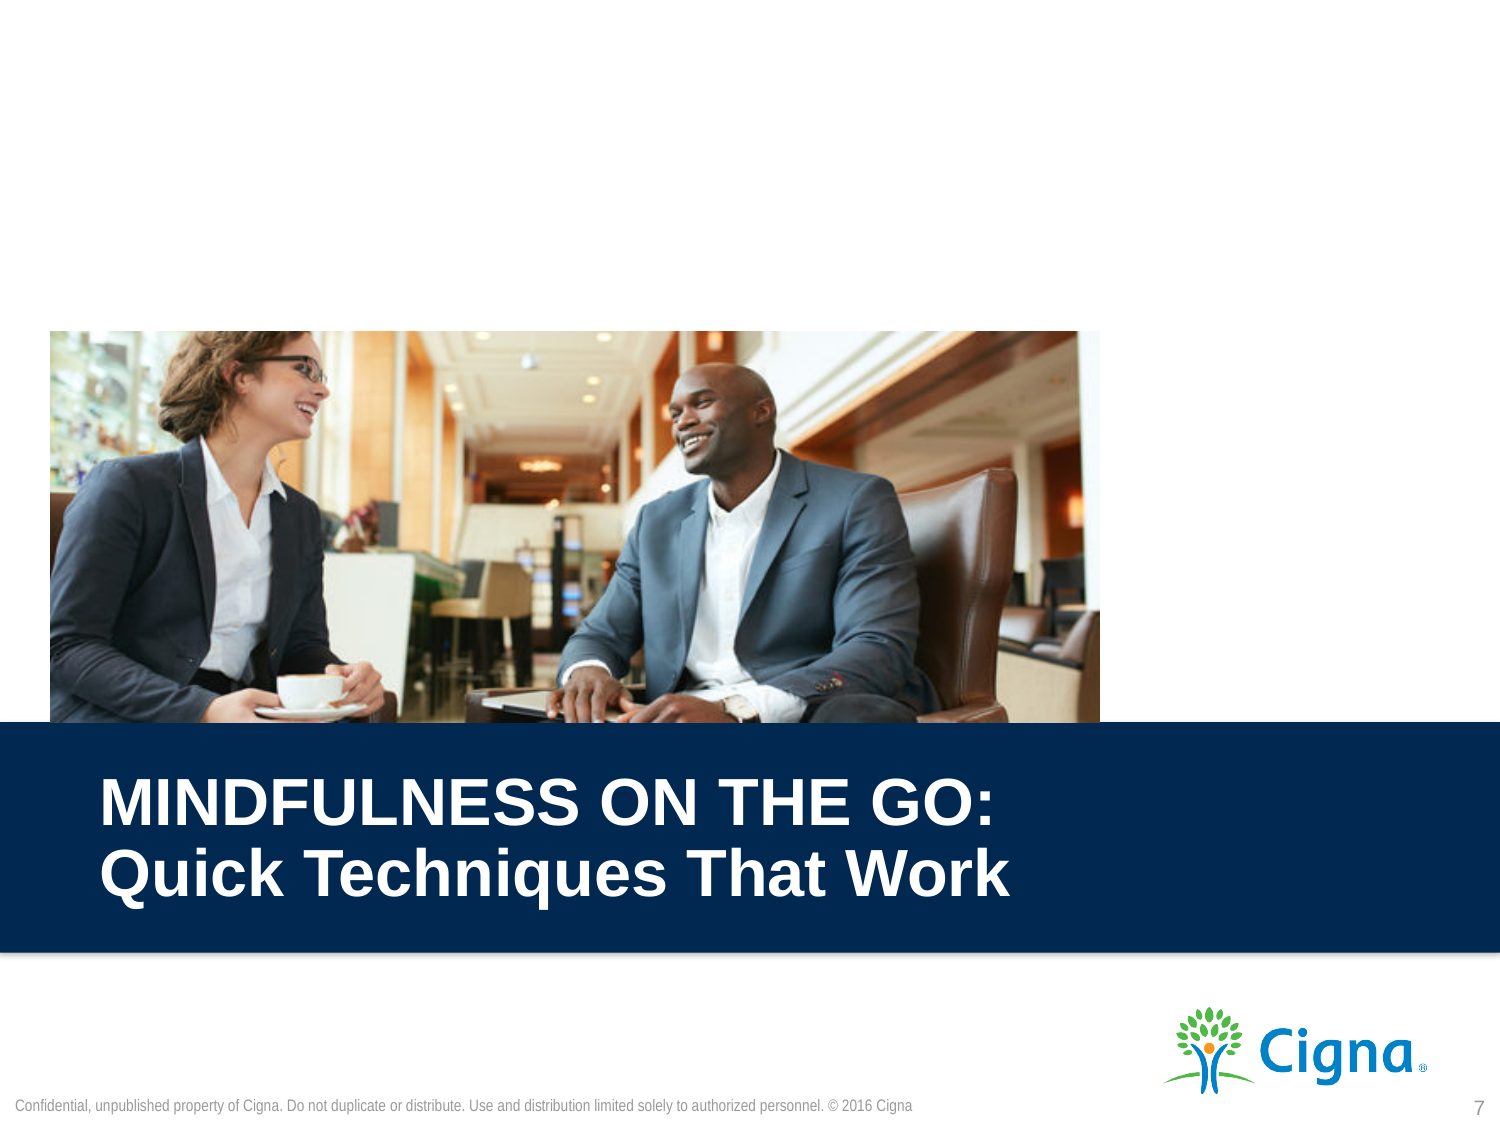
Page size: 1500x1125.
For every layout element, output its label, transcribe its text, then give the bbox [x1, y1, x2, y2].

slide_number 7 [1149, 1087, 1500, 1123]
text_box [0, 721, 1500, 953]
picture [1128, 977, 1465, 1087]
picture [50, 331, 1100, 723]
text_box MINDFULNESS ON THE GO: Quick Techniques That Work [92, 760, 1020, 918]
text_box Confidential, unpublished property of Cigna. Do not duplicate or distribute. Use and distribution limited solely to authorized personnel. © 2016 Cigna [0, 1086, 1151, 1125]
